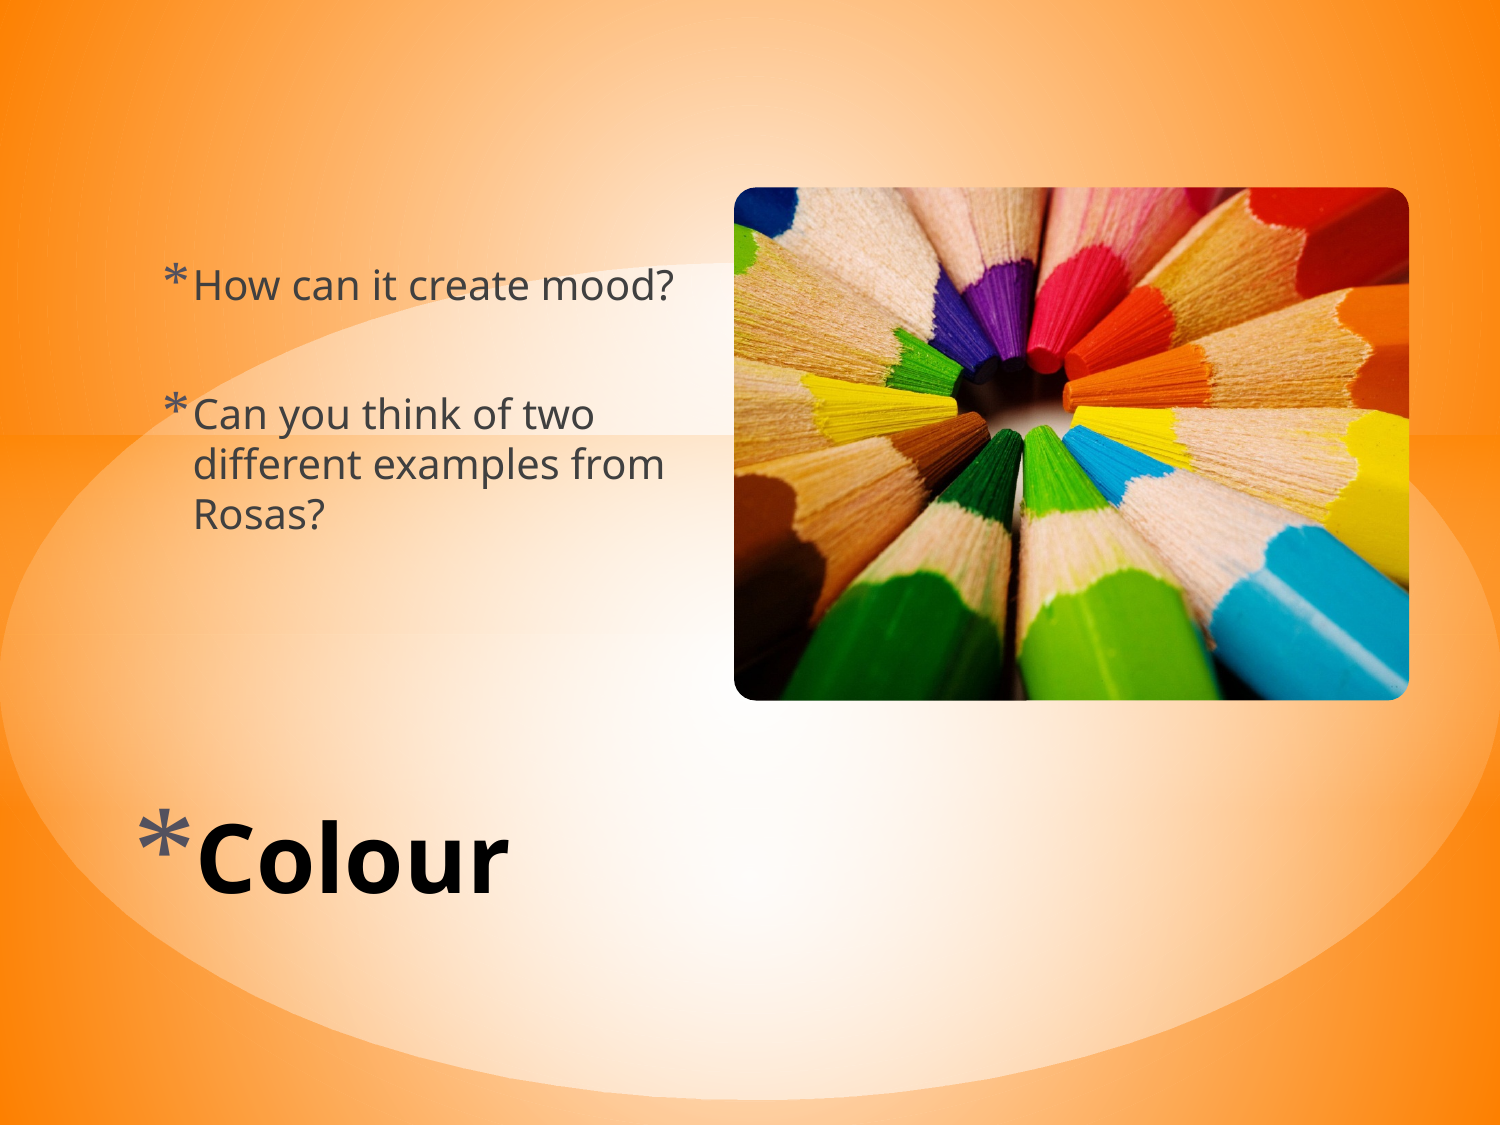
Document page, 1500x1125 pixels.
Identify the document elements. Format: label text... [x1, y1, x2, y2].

picture [733, 187, 1410, 701]
title Colour [119, 732, 1167, 920]
list How can it create mood? Can you think of two different examples from Rosas? [147, 243, 727, 599]
